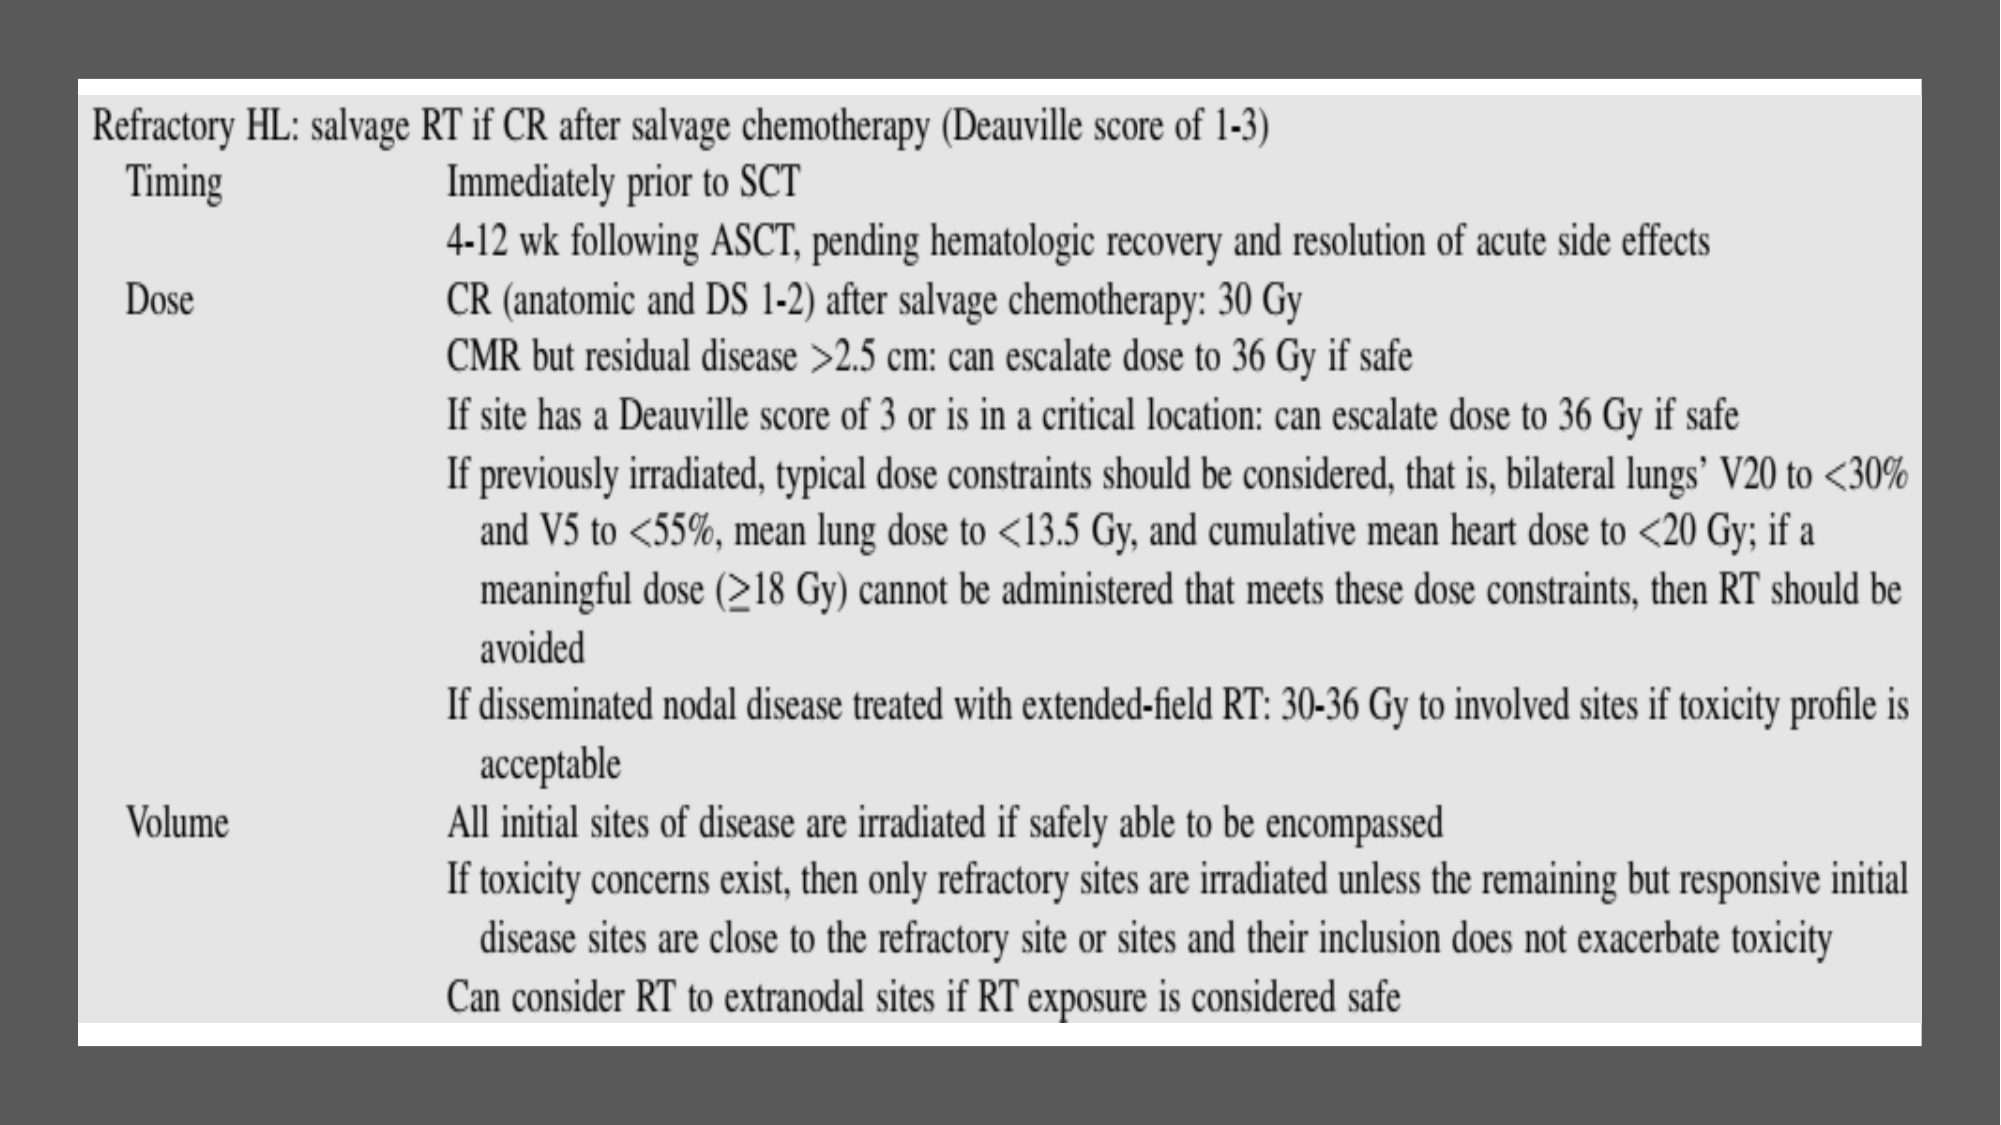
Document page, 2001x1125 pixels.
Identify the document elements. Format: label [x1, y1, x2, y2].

text_box [0, 0, 2000, 1125]
list [78, 95, 1922, 1023]
text_box [77, 78, 1923, 1047]
